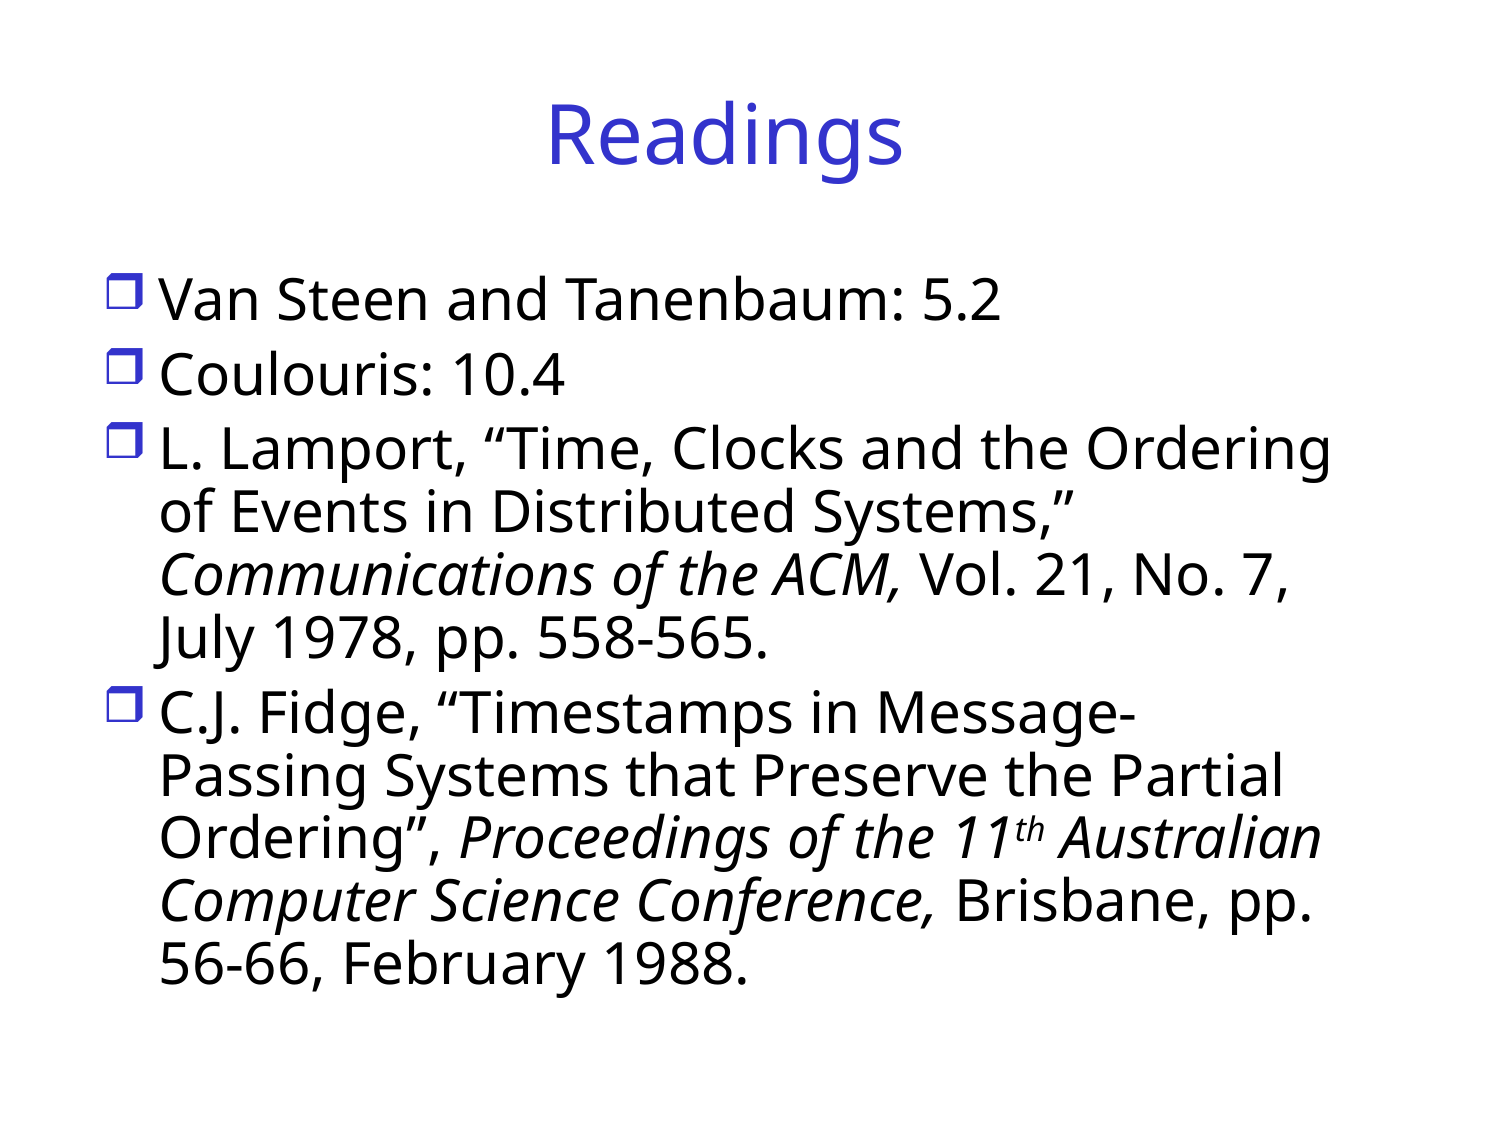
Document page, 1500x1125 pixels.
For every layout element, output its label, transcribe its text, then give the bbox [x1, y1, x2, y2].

title Readings [87, 37, 1363, 226]
list Van Steen and Tanenbaum: 5.2 Coulouris: 10.4 L. Lamport, “Time, Clocks and the Ordering of Events in Distributed Systems,” Communications of the ACM, Vol. 21, No. 7, July 1978, pp. 558-565. C.J. Fidge, “Timestamps in Message-Passing Systems that Preserve the Partial Ordering”, Proceedings of the 11th Australian Computer Science Conference, Brisbane, pp. 56-66, February 1988. [87, 262, 1363, 1026]
